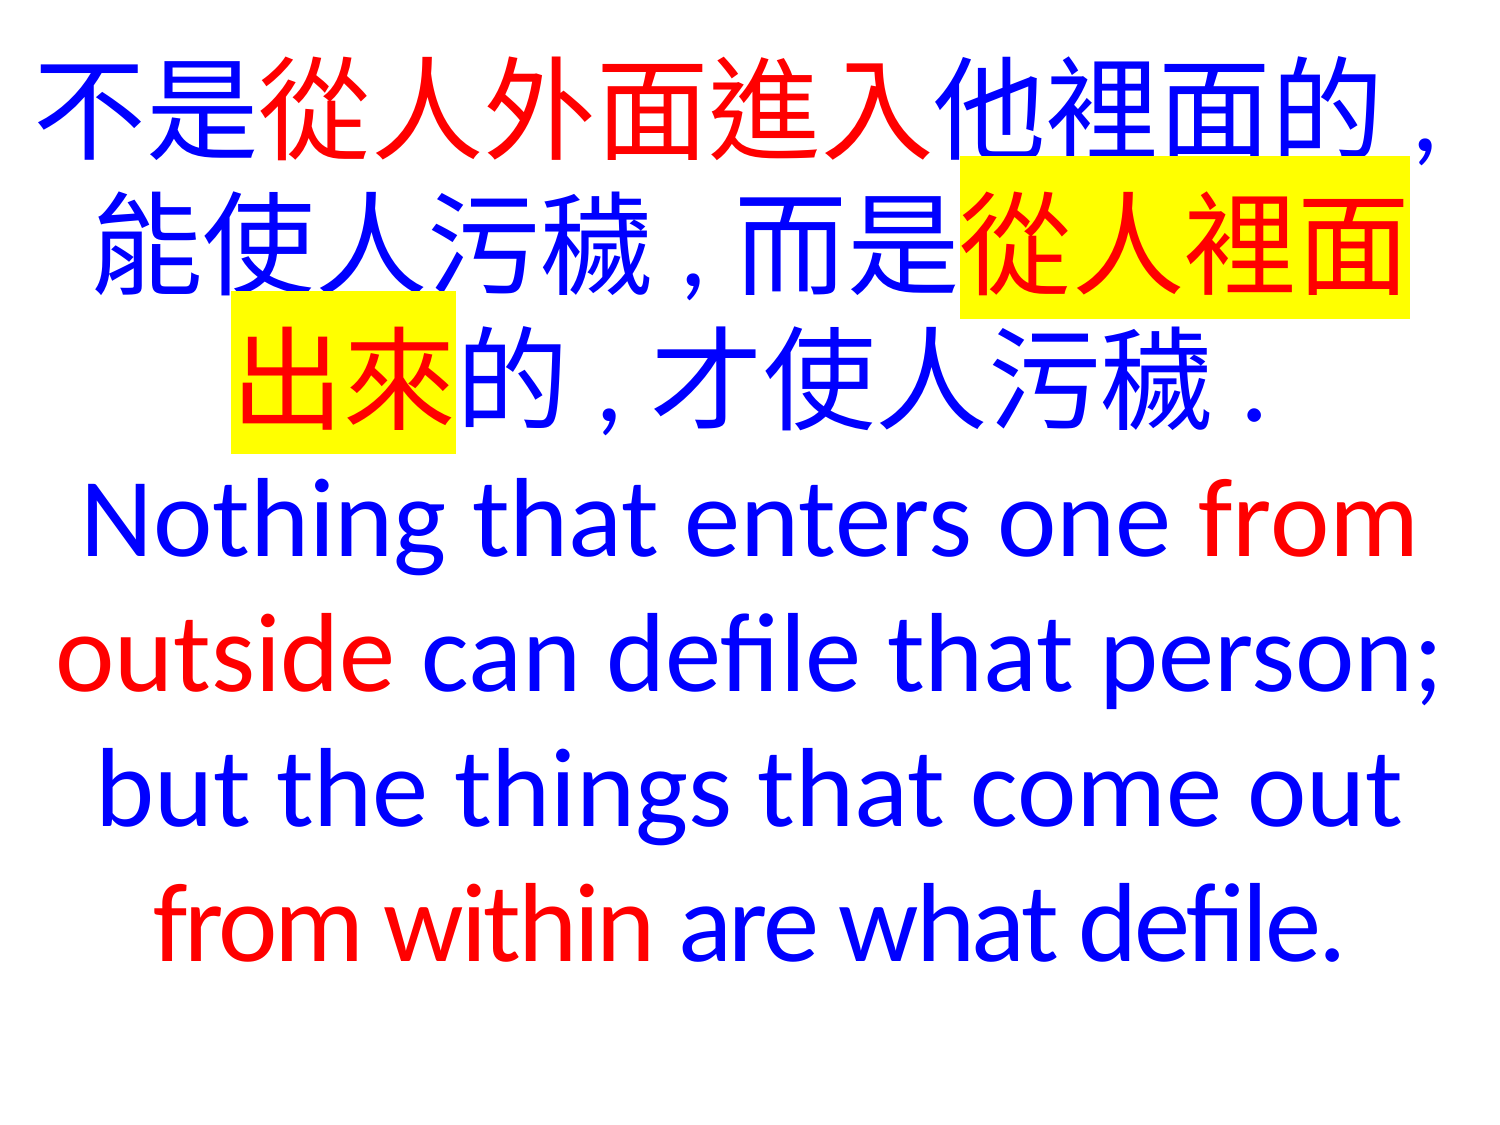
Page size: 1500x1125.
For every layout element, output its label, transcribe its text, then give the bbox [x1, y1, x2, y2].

subtitle 不是從人外面進入他裡面的,能使人污穢,而是從人裡面 出來的,才使人污穢. Nothing that enters one from outside can defile that person; but the things that come out from within are what defile. [0, 30, 1500, 1094]
